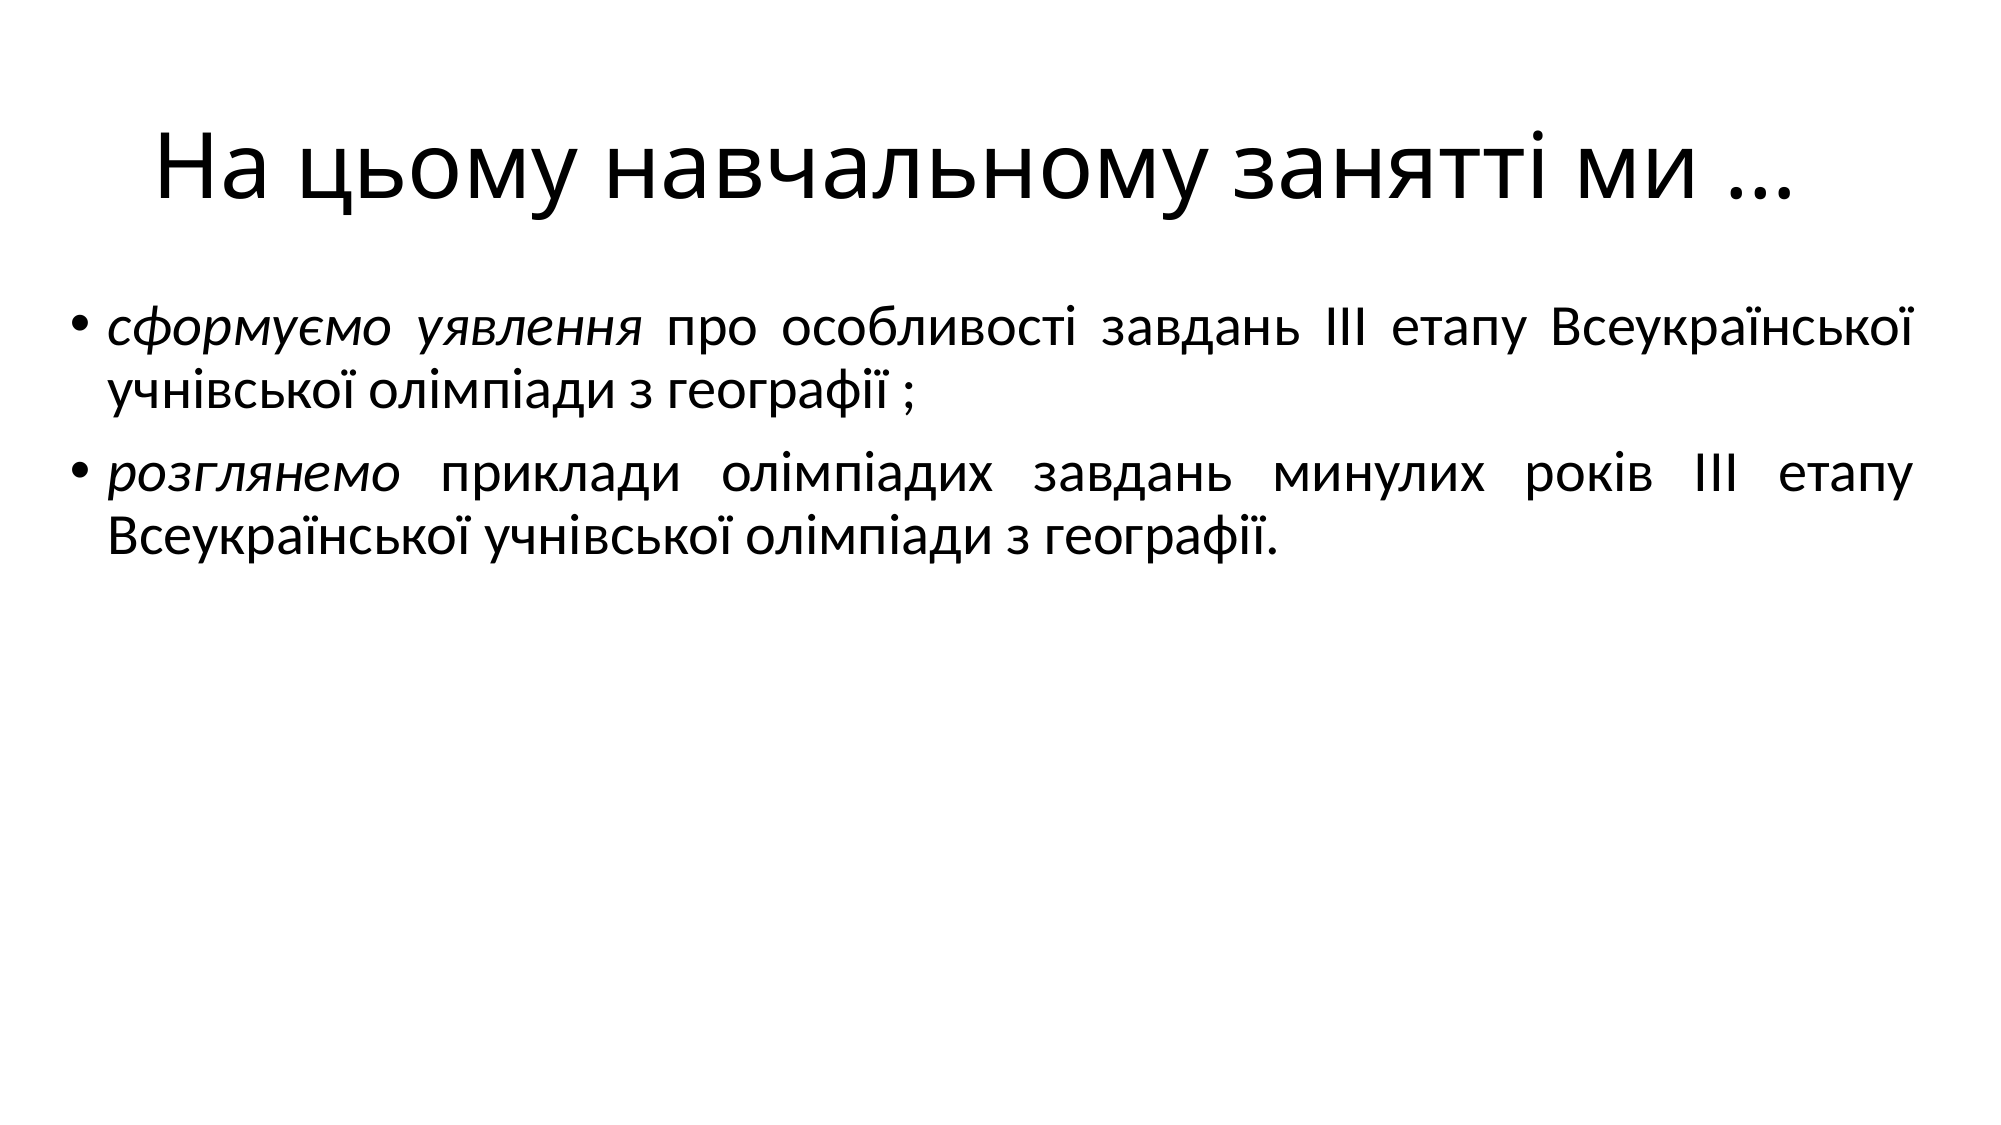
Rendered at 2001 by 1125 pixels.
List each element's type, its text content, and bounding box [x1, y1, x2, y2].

list сформуємо уявлення про особливості завдань ІІІ етапу Всеукраїнської учнівської олімпіади з географії ; розглянемо приклади олімпіадих завдань минулих років ІІІ етапу Всеукраїнської учнівської олімпіади з географії. [55, 287, 1930, 1005]
title На цьому навчальному занятті ми … [137, 59, 1863, 278]
